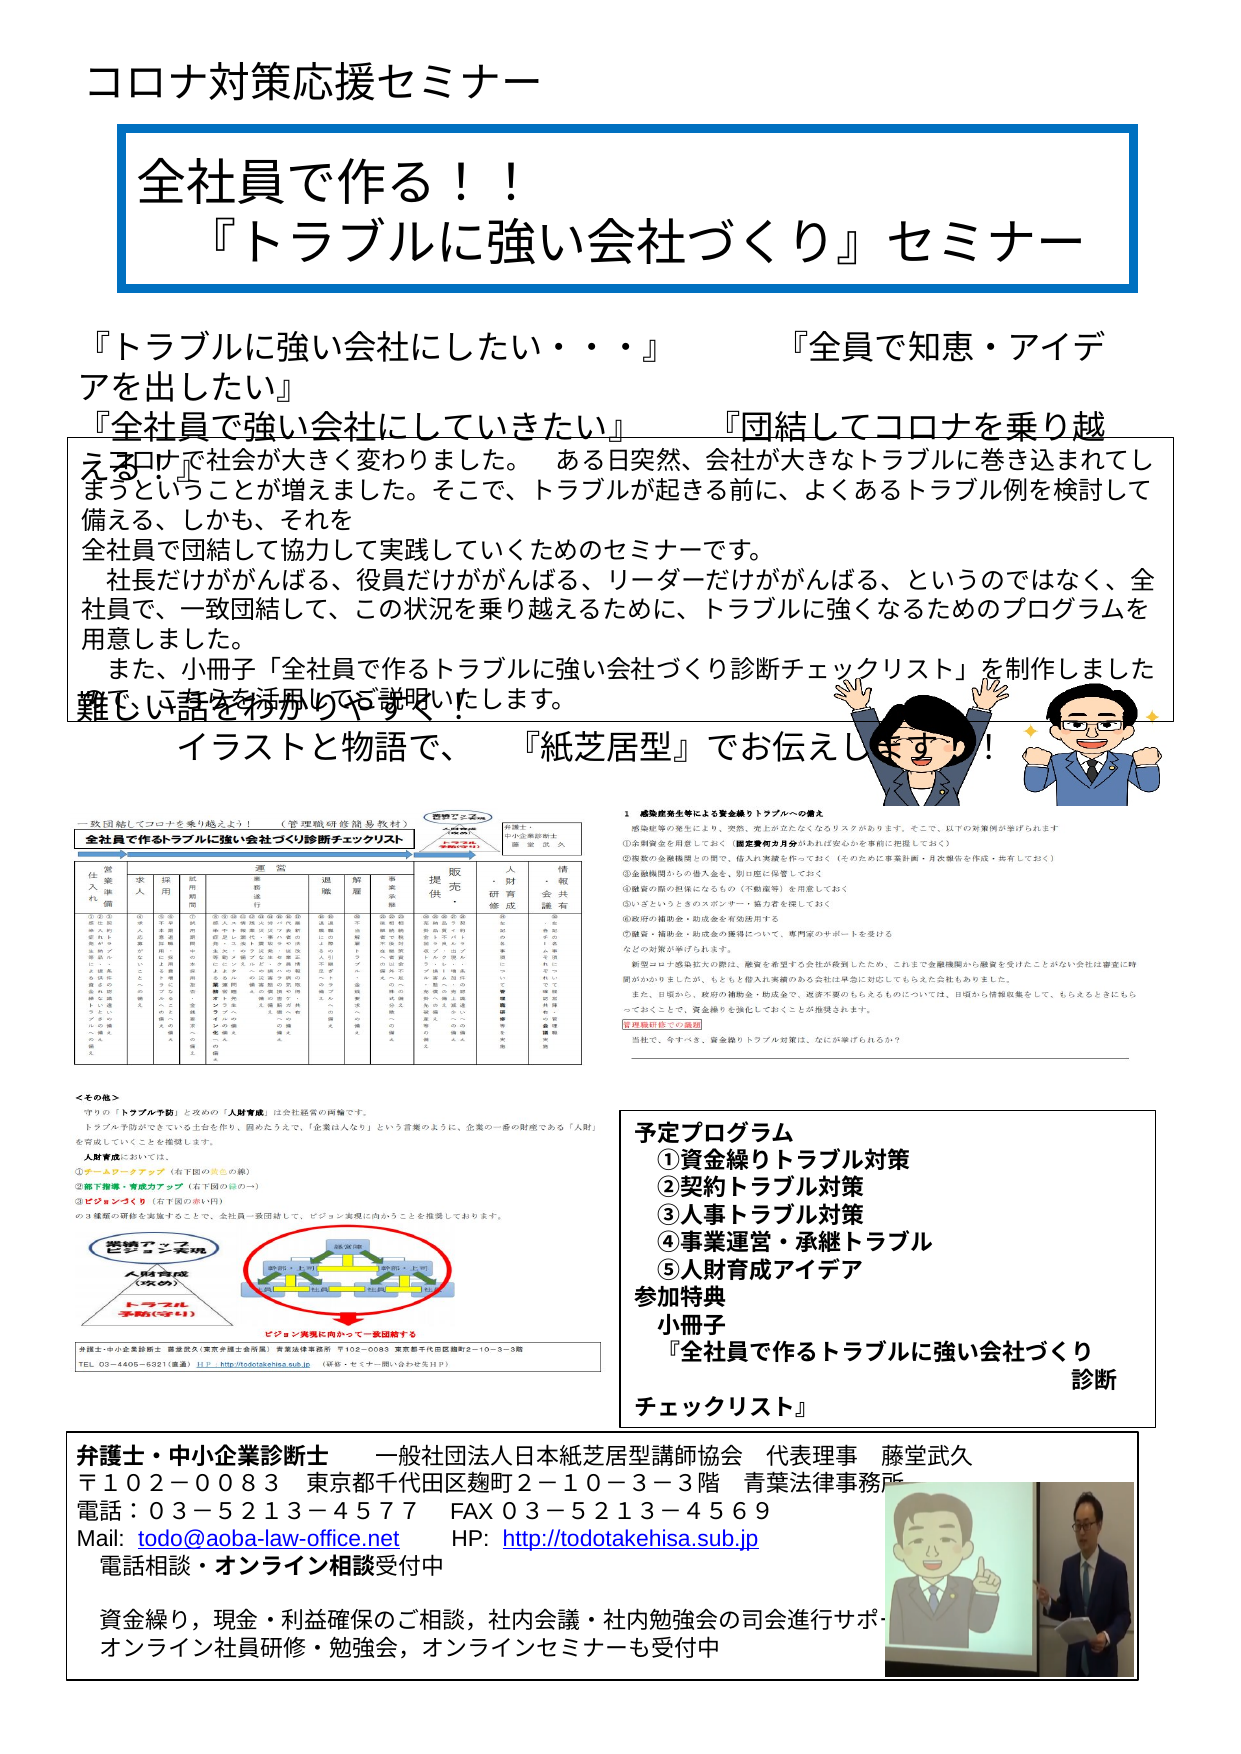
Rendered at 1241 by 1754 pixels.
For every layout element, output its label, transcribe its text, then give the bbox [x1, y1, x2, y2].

picture [620, 656, 1188, 1065]
text_box コロナで社会が大きく変わりました。 ある日突然、会社が大きなトラブルに巻き込まれてしまうということが増えました。そこで、トラブルが起きる前に、よくあるトラブル例を検討して備える、しかも、それを 全社員で団結して協力して実践していくためのセミナーです。 社長だけががんばる、役員だけががんばる、リーダーだけががんばる、というのではなく、全社員で、一致団結して、この状況を乗り越えるために、トラブルに強くなるためのプログラムを用意しました。 また、小冊子「全社員で作るトラブルに強い会社づくり診断チェックリスト」を制作しましたので、こちらを活用してご説明いたします。 [66, 436, 1174, 679]
picture [884, 1482, 1134, 1677]
text_box 難しい話をわかりやすく！ イラストと物語で、 『紙芝居型』でお伝えします！！ [61, 679, 815, 774]
text_box [64, 1430, 1140, 1682]
picture [70, 808, 585, 1066]
text_box 『トラブルに強い会社にしたい・・・』 『全員で知恵・アイデアを出したい』 『全社員で強い会社にしていきたい』 『団結してコロナを乗り越える！』 [62, 318, 1152, 494]
text_box 予定プログラム ①資金繰りトラブル対策 ②契約トラブル対策 ③人事トラブル対策 ④事業運営・承継トラブル ⑤人財育成アイデア 参加特典 小冊子 『全社員で作るトラブルに強い会社づくり 診断チェックリスト』 [620, 1110, 1156, 1428]
text_box 弁護士・中小企業診断士 一般社団法人日本紙芝居型講師協会 代表理事 藤堂武久 〒１０２－００８３ 東京都千代田区麹町２－１０－３－３階 青葉法律事務所 電話：０３－５２１３－４５７７ FAX０３－５２１３－４５６９ Mail: todo@aoba-law-office.net HP: http://todotakehisa.sub.jp 電話相談・オンライン相談受付中 資金繰り，現金・利益確保のご相談，社内会議・社内勉強会の司会進行サポート， オンライン社員研修・勉強会，オンラインセミナーも受付中 [61, 1433, 1052, 1696]
text_box 全社員で作る！！ 『トラブルに強い会社づくり』セミナー [121, 128, 1134, 289]
text_box コロナ対策応援セミナー [68, 48, 914, 114]
picture [70, 1091, 607, 1375]
